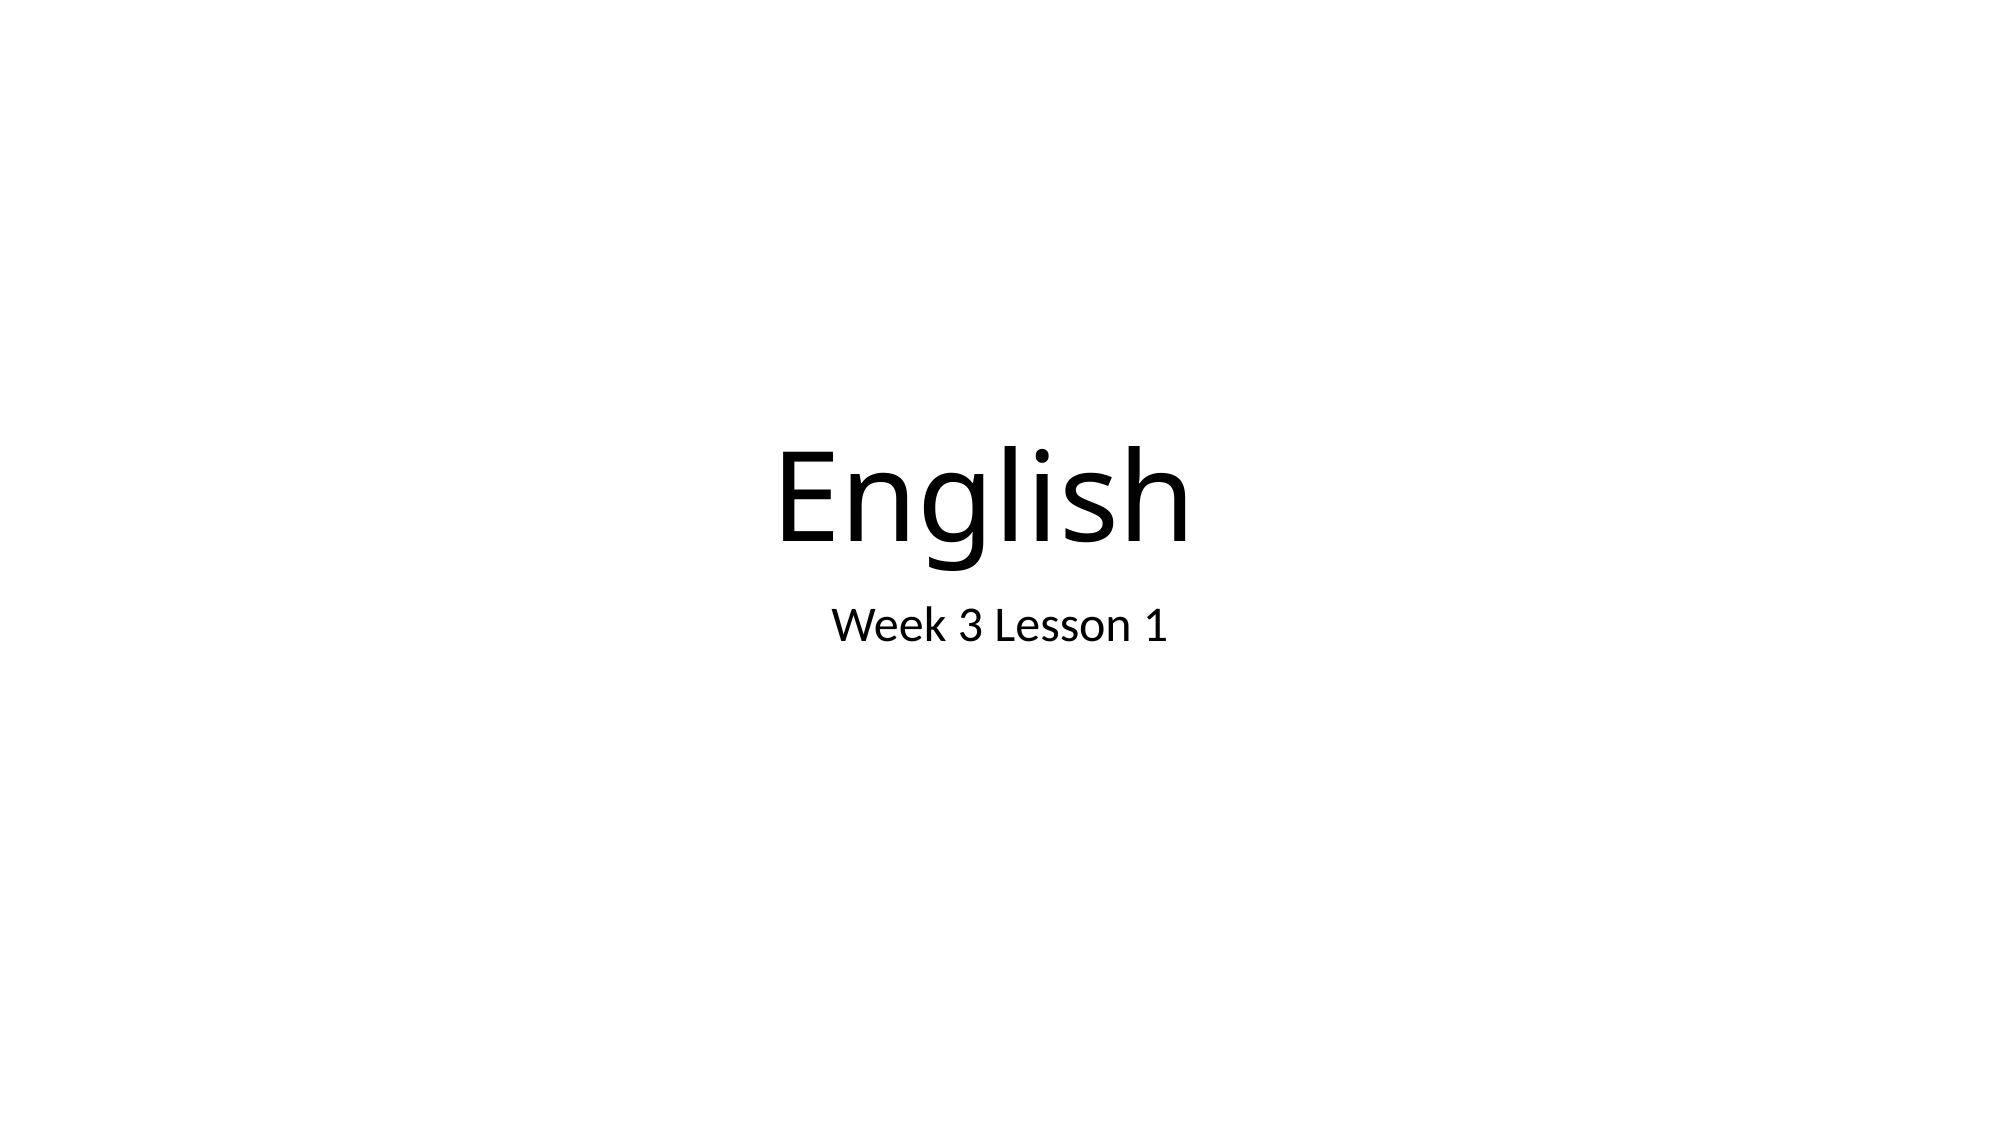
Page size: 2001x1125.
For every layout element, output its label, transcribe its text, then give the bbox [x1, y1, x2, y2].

subtitle Week 3 Lesson 1 [249, 590, 1750, 863]
title English [249, 184, 1750, 576]
